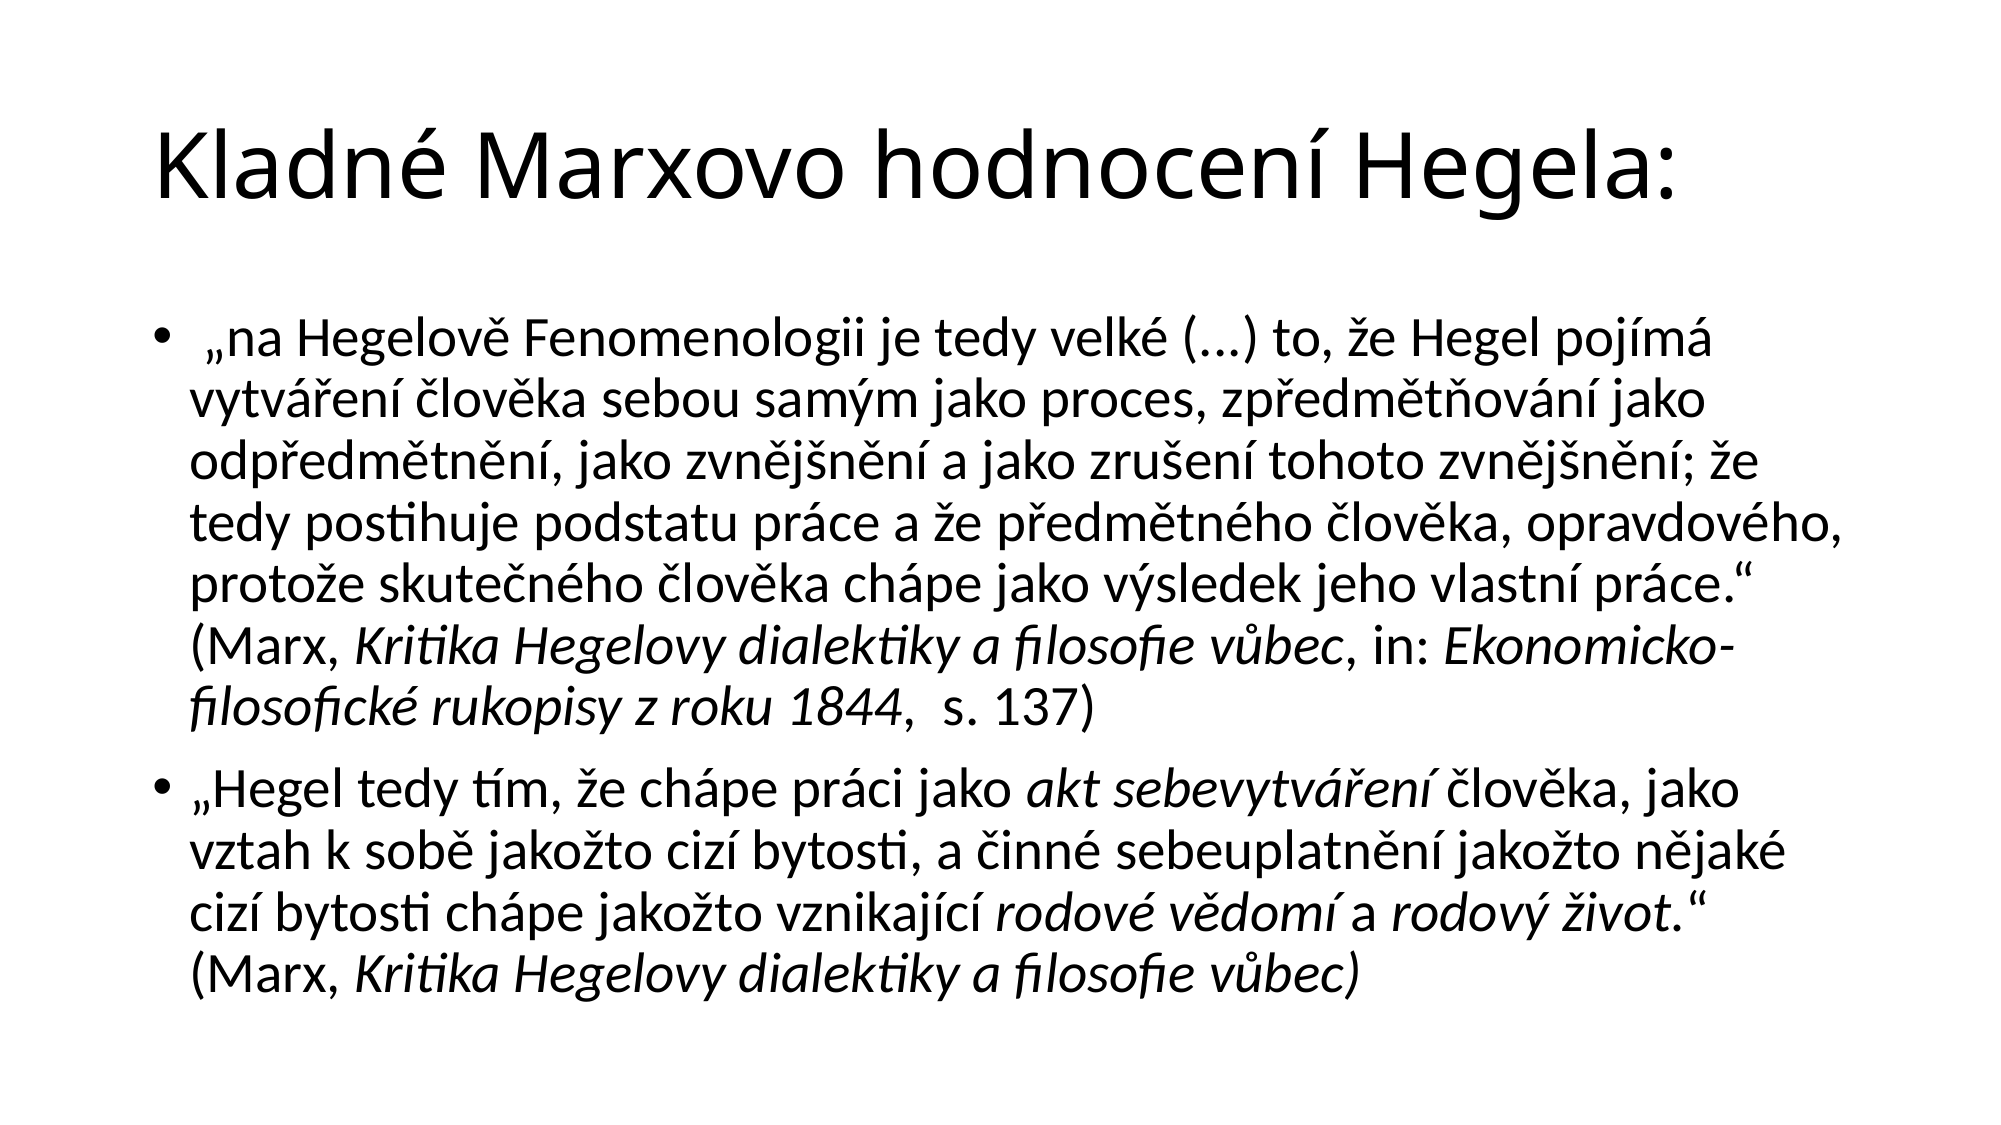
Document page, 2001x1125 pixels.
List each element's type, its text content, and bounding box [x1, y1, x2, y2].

title Kladné Marxovo hodnocení Hegela: [137, 59, 1863, 278]
list „na Hegelově Fenomenologii je tedy velké (...) to, že Hegel pojímá vytváření člověka sebou samým jako proces, zpředmětňování jako odpředmětnění, jako zvnějšnění a jako zrušení tohoto zvnějšnění; že tedy postihuje podstatu práce a že předmětného člověka, opravdového, protože skutečného člověka chápe jako výsledek jeho vlastní práce.“ (Marx, Kritika Hegelovy dialektiky a filosofie vůbec, in: Ekonomicko-filosofické rukopisy z roku 1844, s. 137) „Hegel tedy tím, že chápe práci jako akt sebevytváření člověka, jako vztah k sobě jakožto cizí bytosti, a činné sebeuplatnění jakožto nějaké cizí bytosti chápe jakožto vznikající rodové vědomí a rodový život.“ (Marx, Kritika Hegelovy dialektiky a filosofie vůbec) [137, 299, 1863, 1014]
